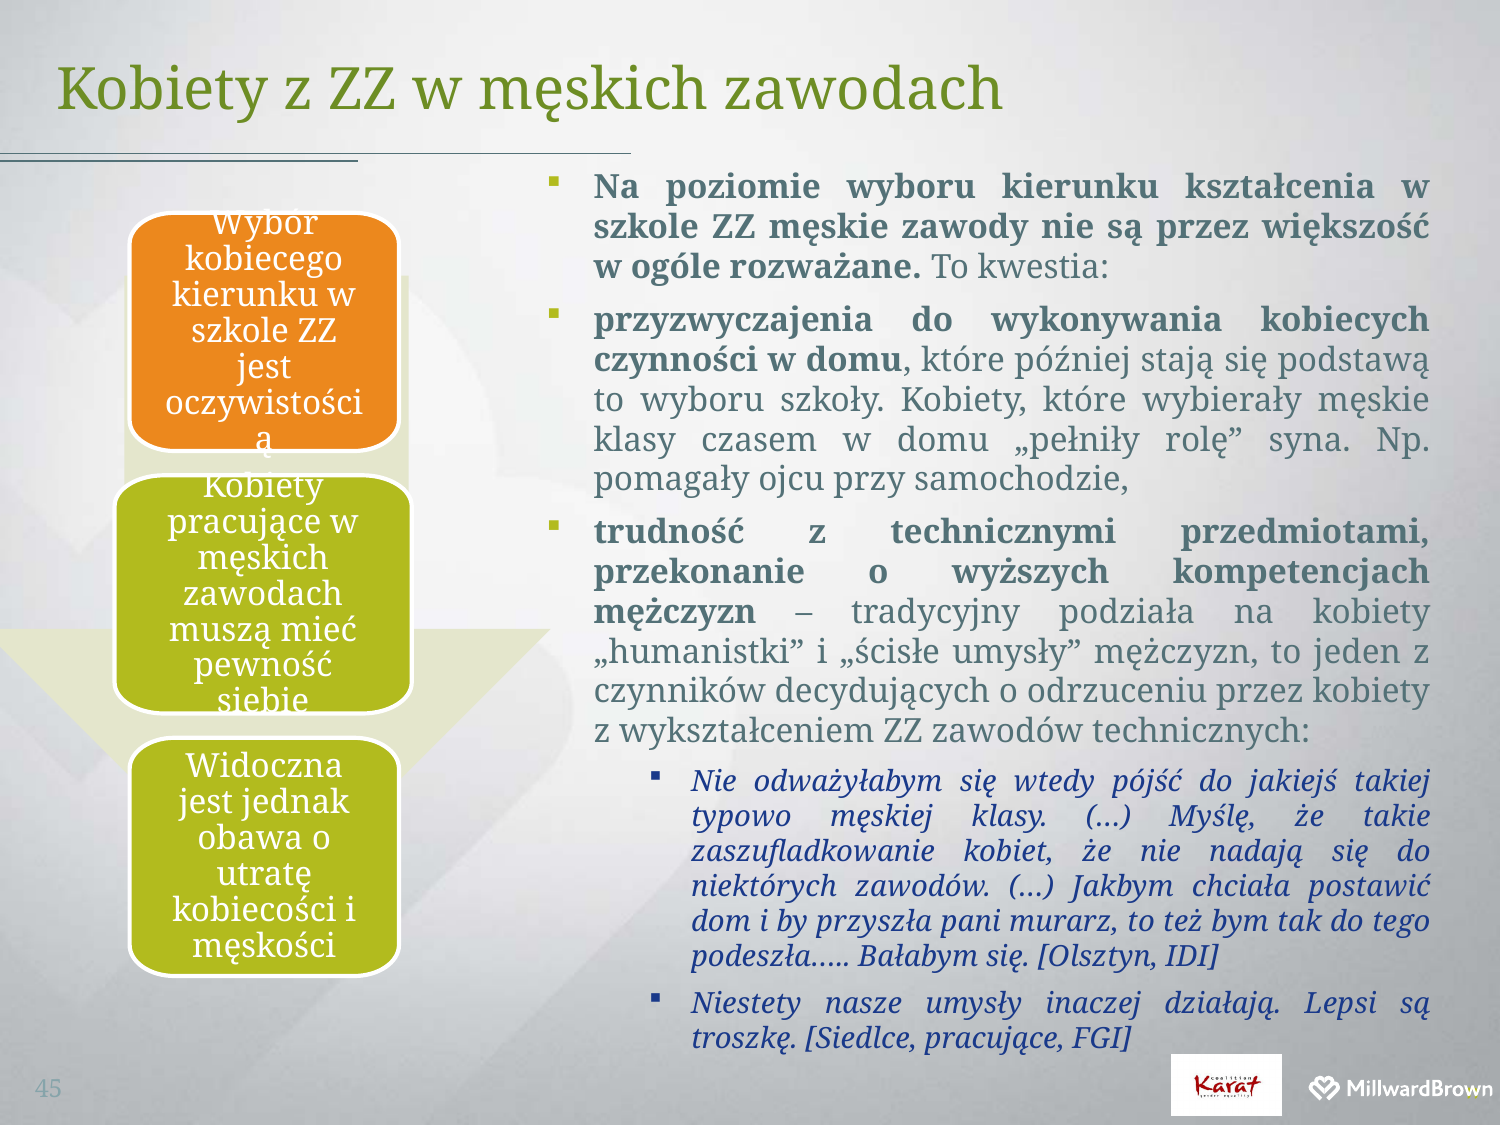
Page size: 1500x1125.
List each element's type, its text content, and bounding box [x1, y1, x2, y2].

picture [0, 0, 1500, 1125]
title Kobiety z ZZ w męskich zawodach [56, 50, 1441, 122]
slide_number 45 [0, 1059, 78, 1125]
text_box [0, 309, 649, 879]
list Na poziomie wyboru kierunku kształcenia w szkole ZZ męskie zawody nie są przez większość w ogóle rozważane. To kwestia: przyzwyczajenia do wykonywania kobiecych czynności w domu, które później stają się podstawą to wyboru szkoły. Kobiety, które wybierały męskie klasy czasem w domu „pełniły rolę” syna. Np. pomagały ojcu przy samochodzie, trudność z technicznymi przedmiotami, przekonanie o wyższych kompetencjach mężczyzn – tradycyjny podziała na kobiety „humanistki” i „ścisłe umysły” mężczyzn, to jeden z czynników decydujących o odrzuceniu przez kobiety z wykształceniem ZZ zawodów technicznych: Nie odważyłabym się wtedy pójść do jakiejś takiej typowo męskiej klasy. (…) Myślę, że takie zaszufladkowanie kobiet, że nie nadają się do niektórych zawodów. (…) Jakbym chciała postawić dom i by przyszła pani murarz, to też bym tak do tego podeszła….. Bałabym się. [Olsztyn, IDI] Niestety nasze umysły inaczej działają. Lepsi są troszkę. [Siedlce, pracujące, FGI] [514, 158, 1447, 1114]
